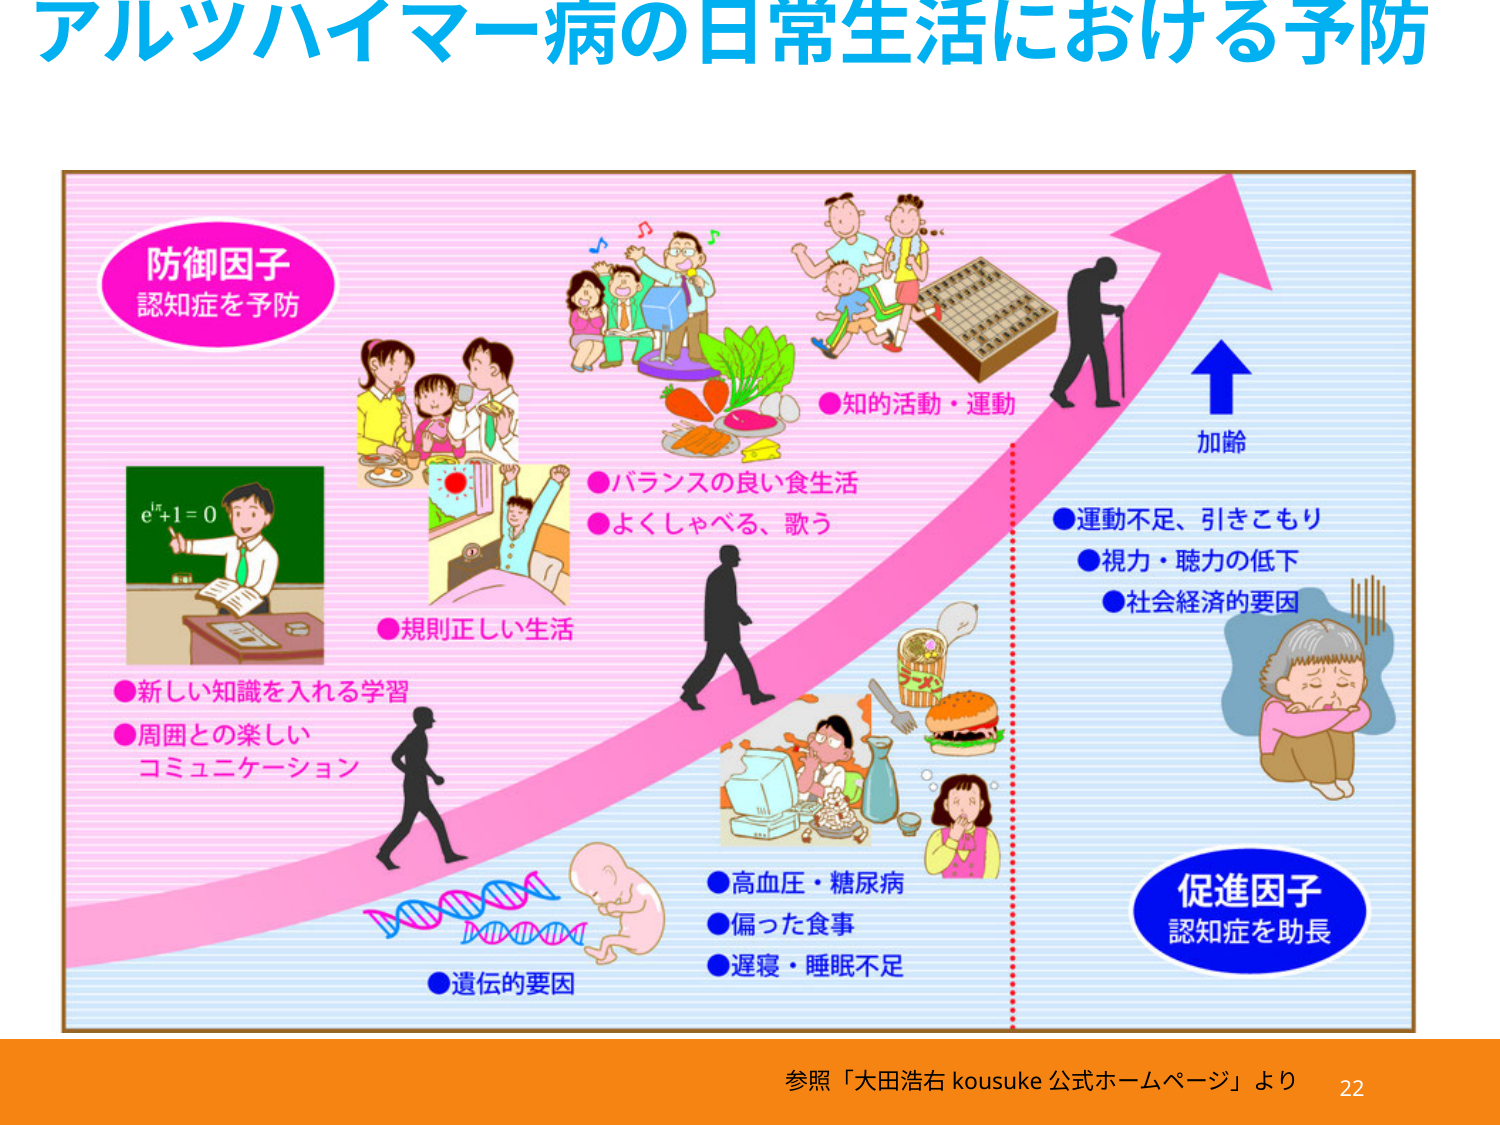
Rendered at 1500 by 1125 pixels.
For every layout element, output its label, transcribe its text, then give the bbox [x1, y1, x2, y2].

text_box 参照「大田浩右kousuke公式ホームページ」より [770, 1059, 1352, 1102]
slide_number 22 [1218, 1059, 1380, 1120]
title アルツハイマー病の日常生活における予防 [13, 51, 1470, 188]
picture [40, 170, 1500, 1033]
